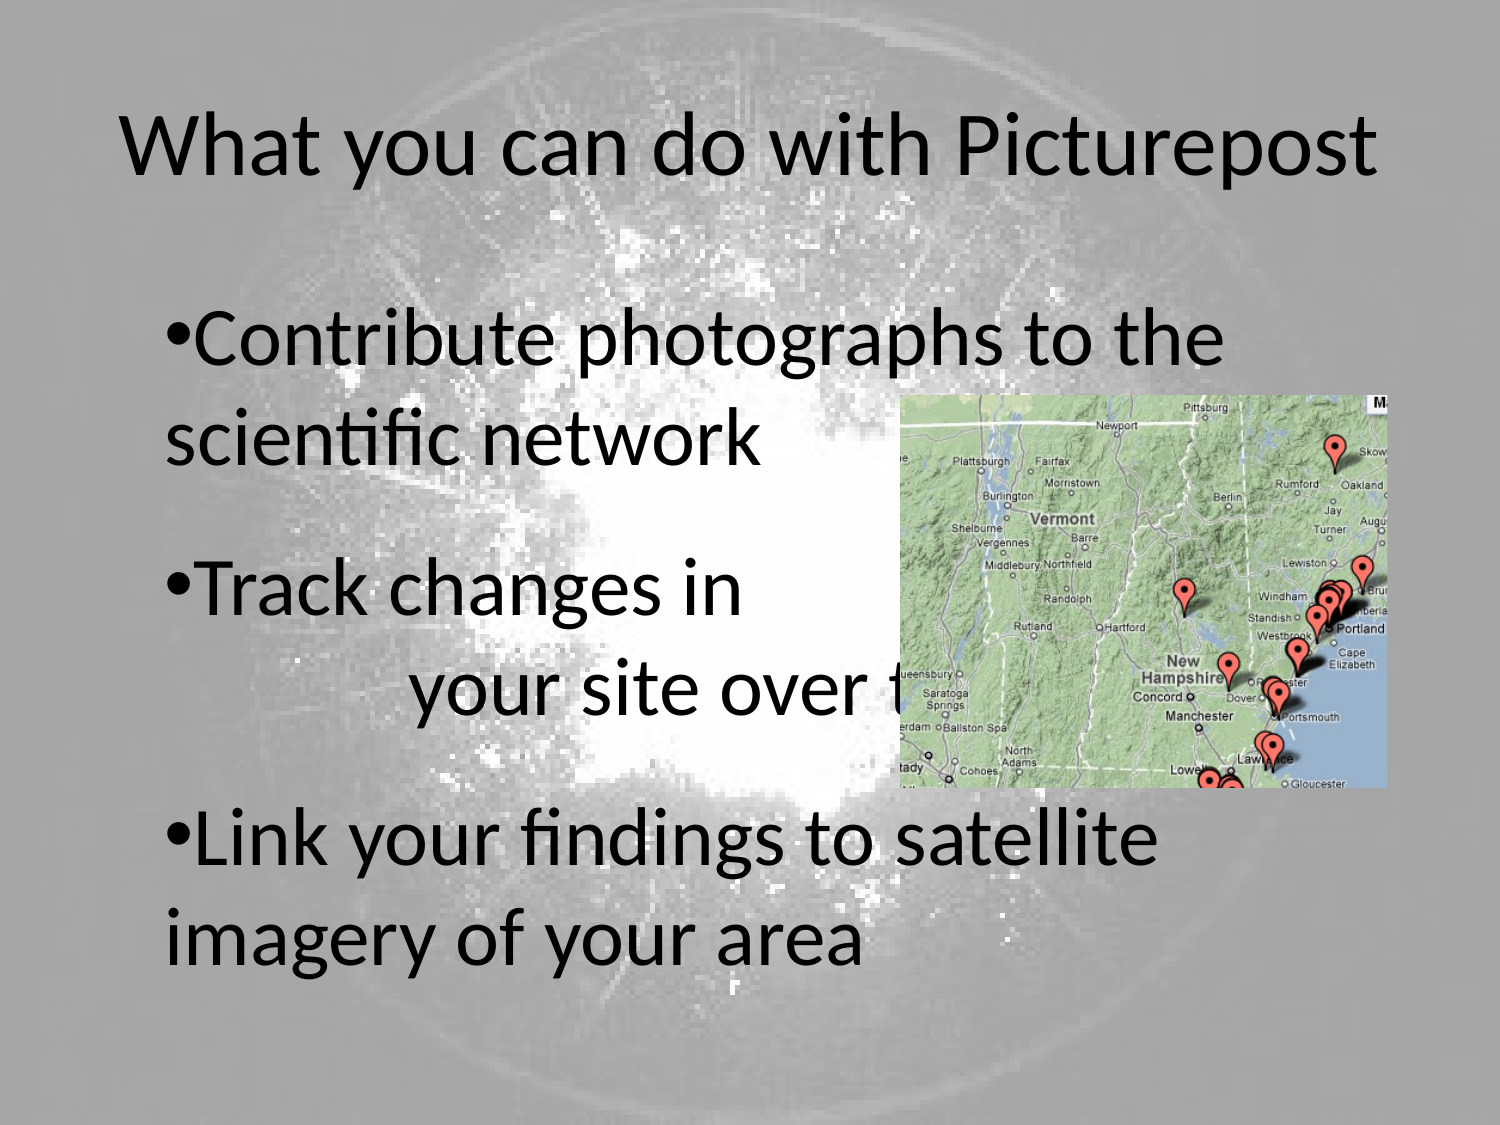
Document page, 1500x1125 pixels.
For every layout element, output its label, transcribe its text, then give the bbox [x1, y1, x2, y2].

picture [899, 395, 1388, 788]
text_box Contribute photographs to the scientific network Track changes in your site over time Link your findings to satellite imagery of your area [149, 274, 1275, 990]
title What you can do with Picturepost [75, 45, 1425, 233]
